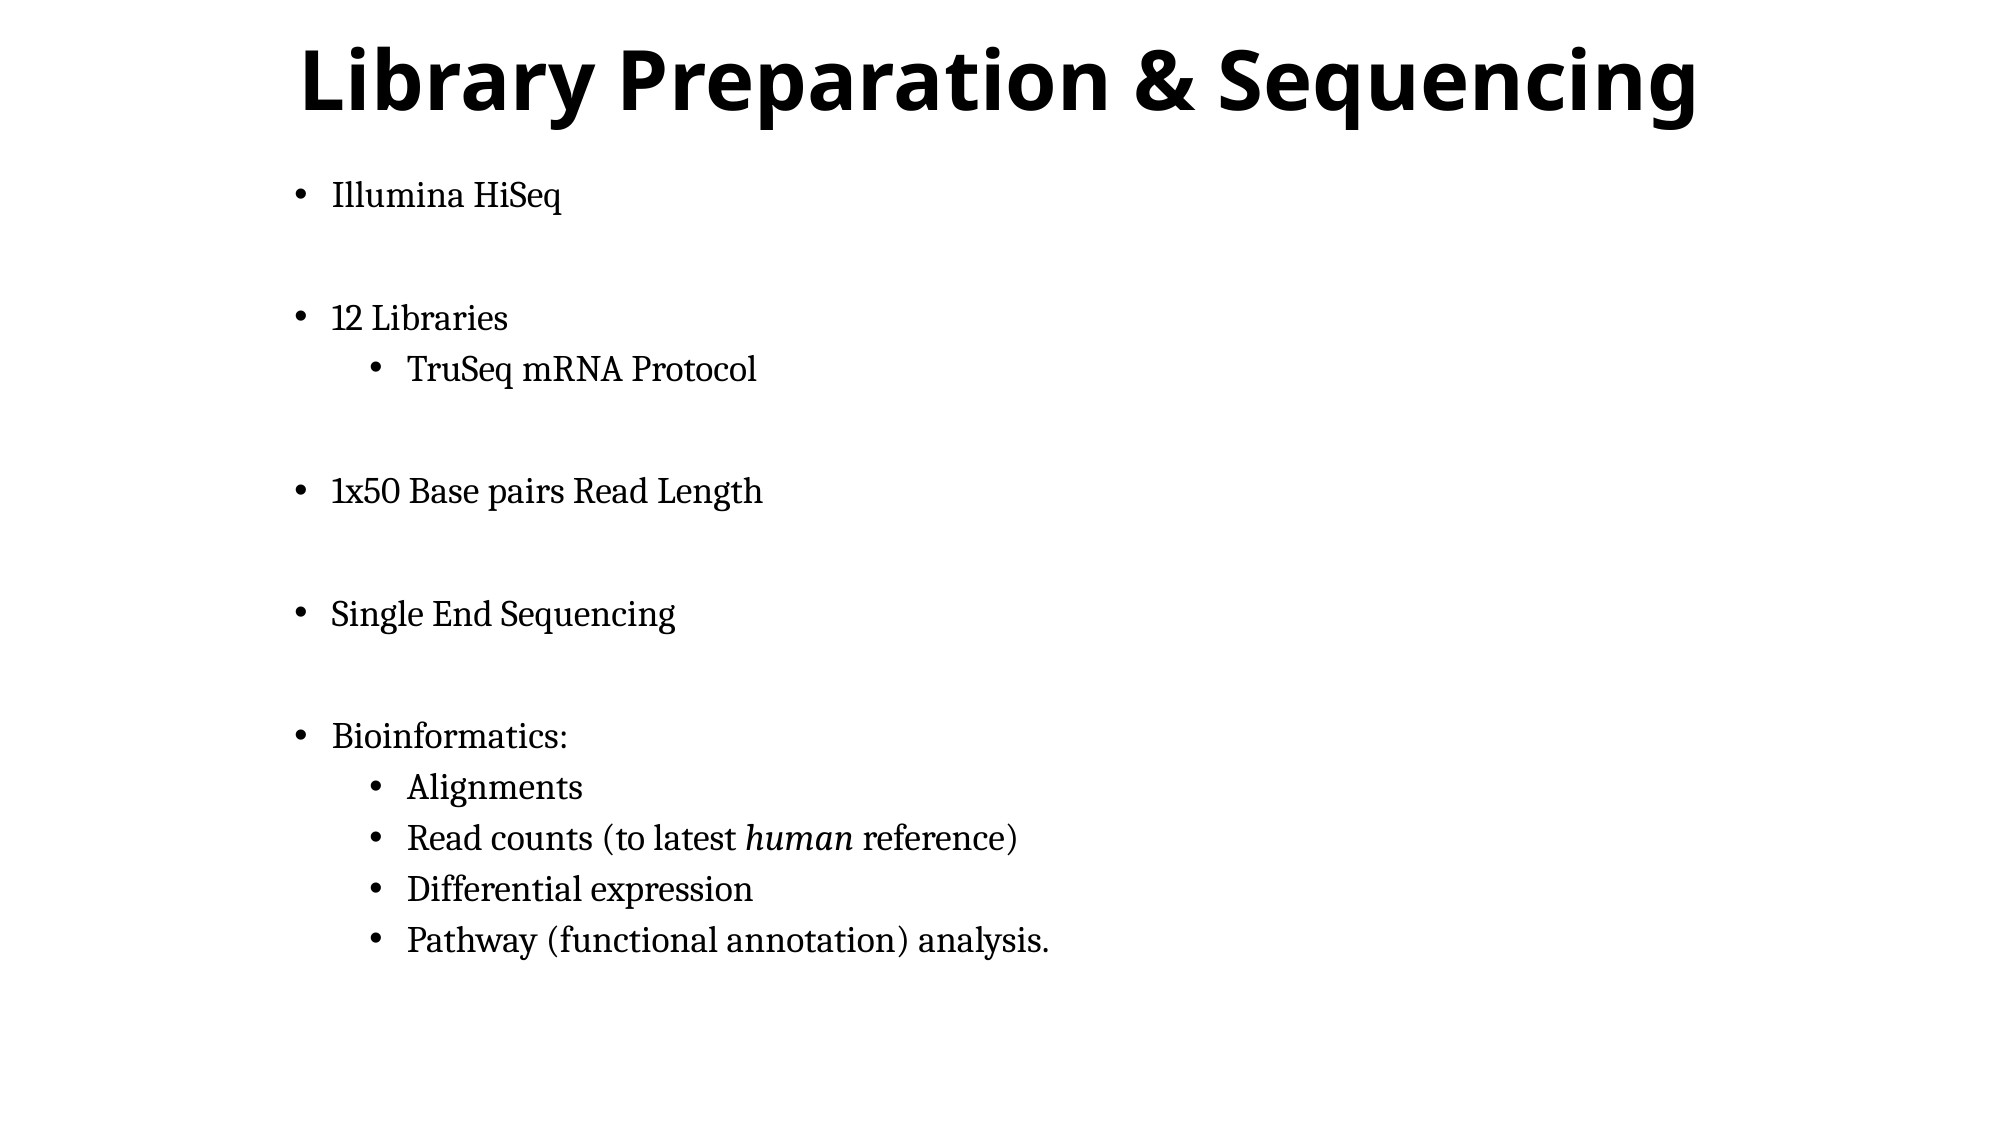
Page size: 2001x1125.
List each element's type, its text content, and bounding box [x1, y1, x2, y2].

list Illumina HiSeq 12 Libraries TruSeq mRNA Protocol 1x50 Base pairs Read Length Single End Sequencing Bioinformatics: Alignments Read counts (to latest human reference) Differential expression Pathway (functional annotation) analysis. [279, 167, 1719, 1007]
title Library Preparation & Sequencing [249, 1, 1750, 166]
